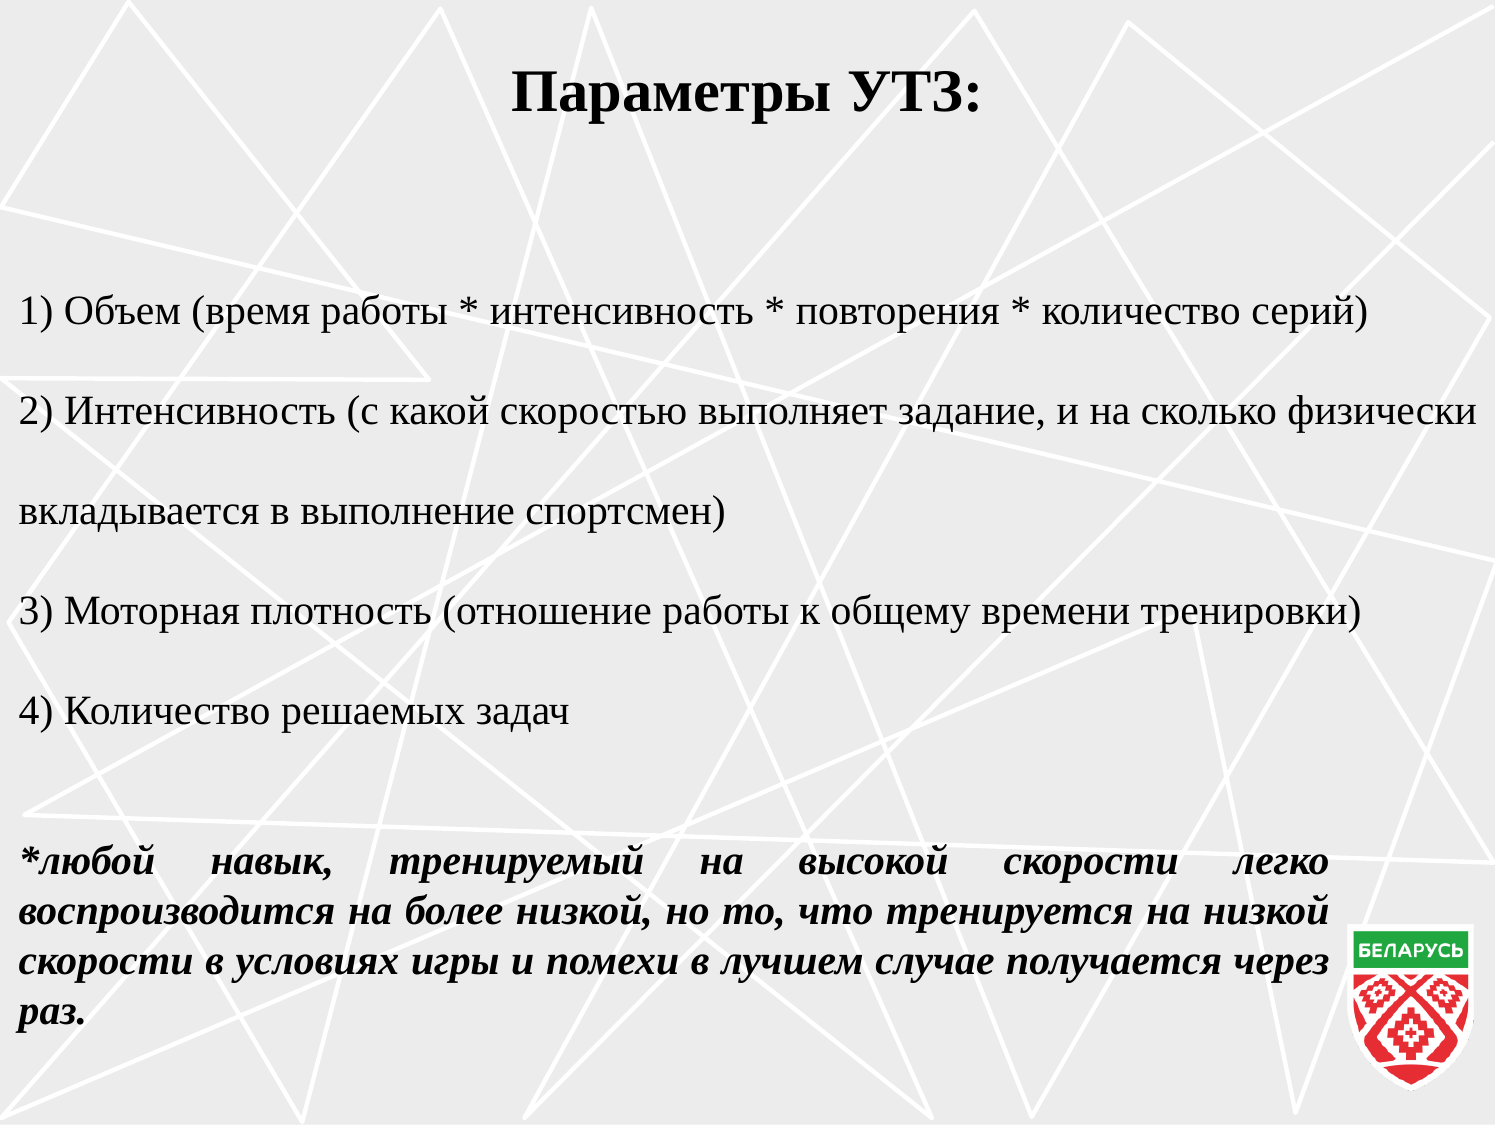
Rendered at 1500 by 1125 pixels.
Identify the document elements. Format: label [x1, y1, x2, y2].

text_box [0, 0, 1498, 1125]
picture [1347, 923, 1474, 1091]
